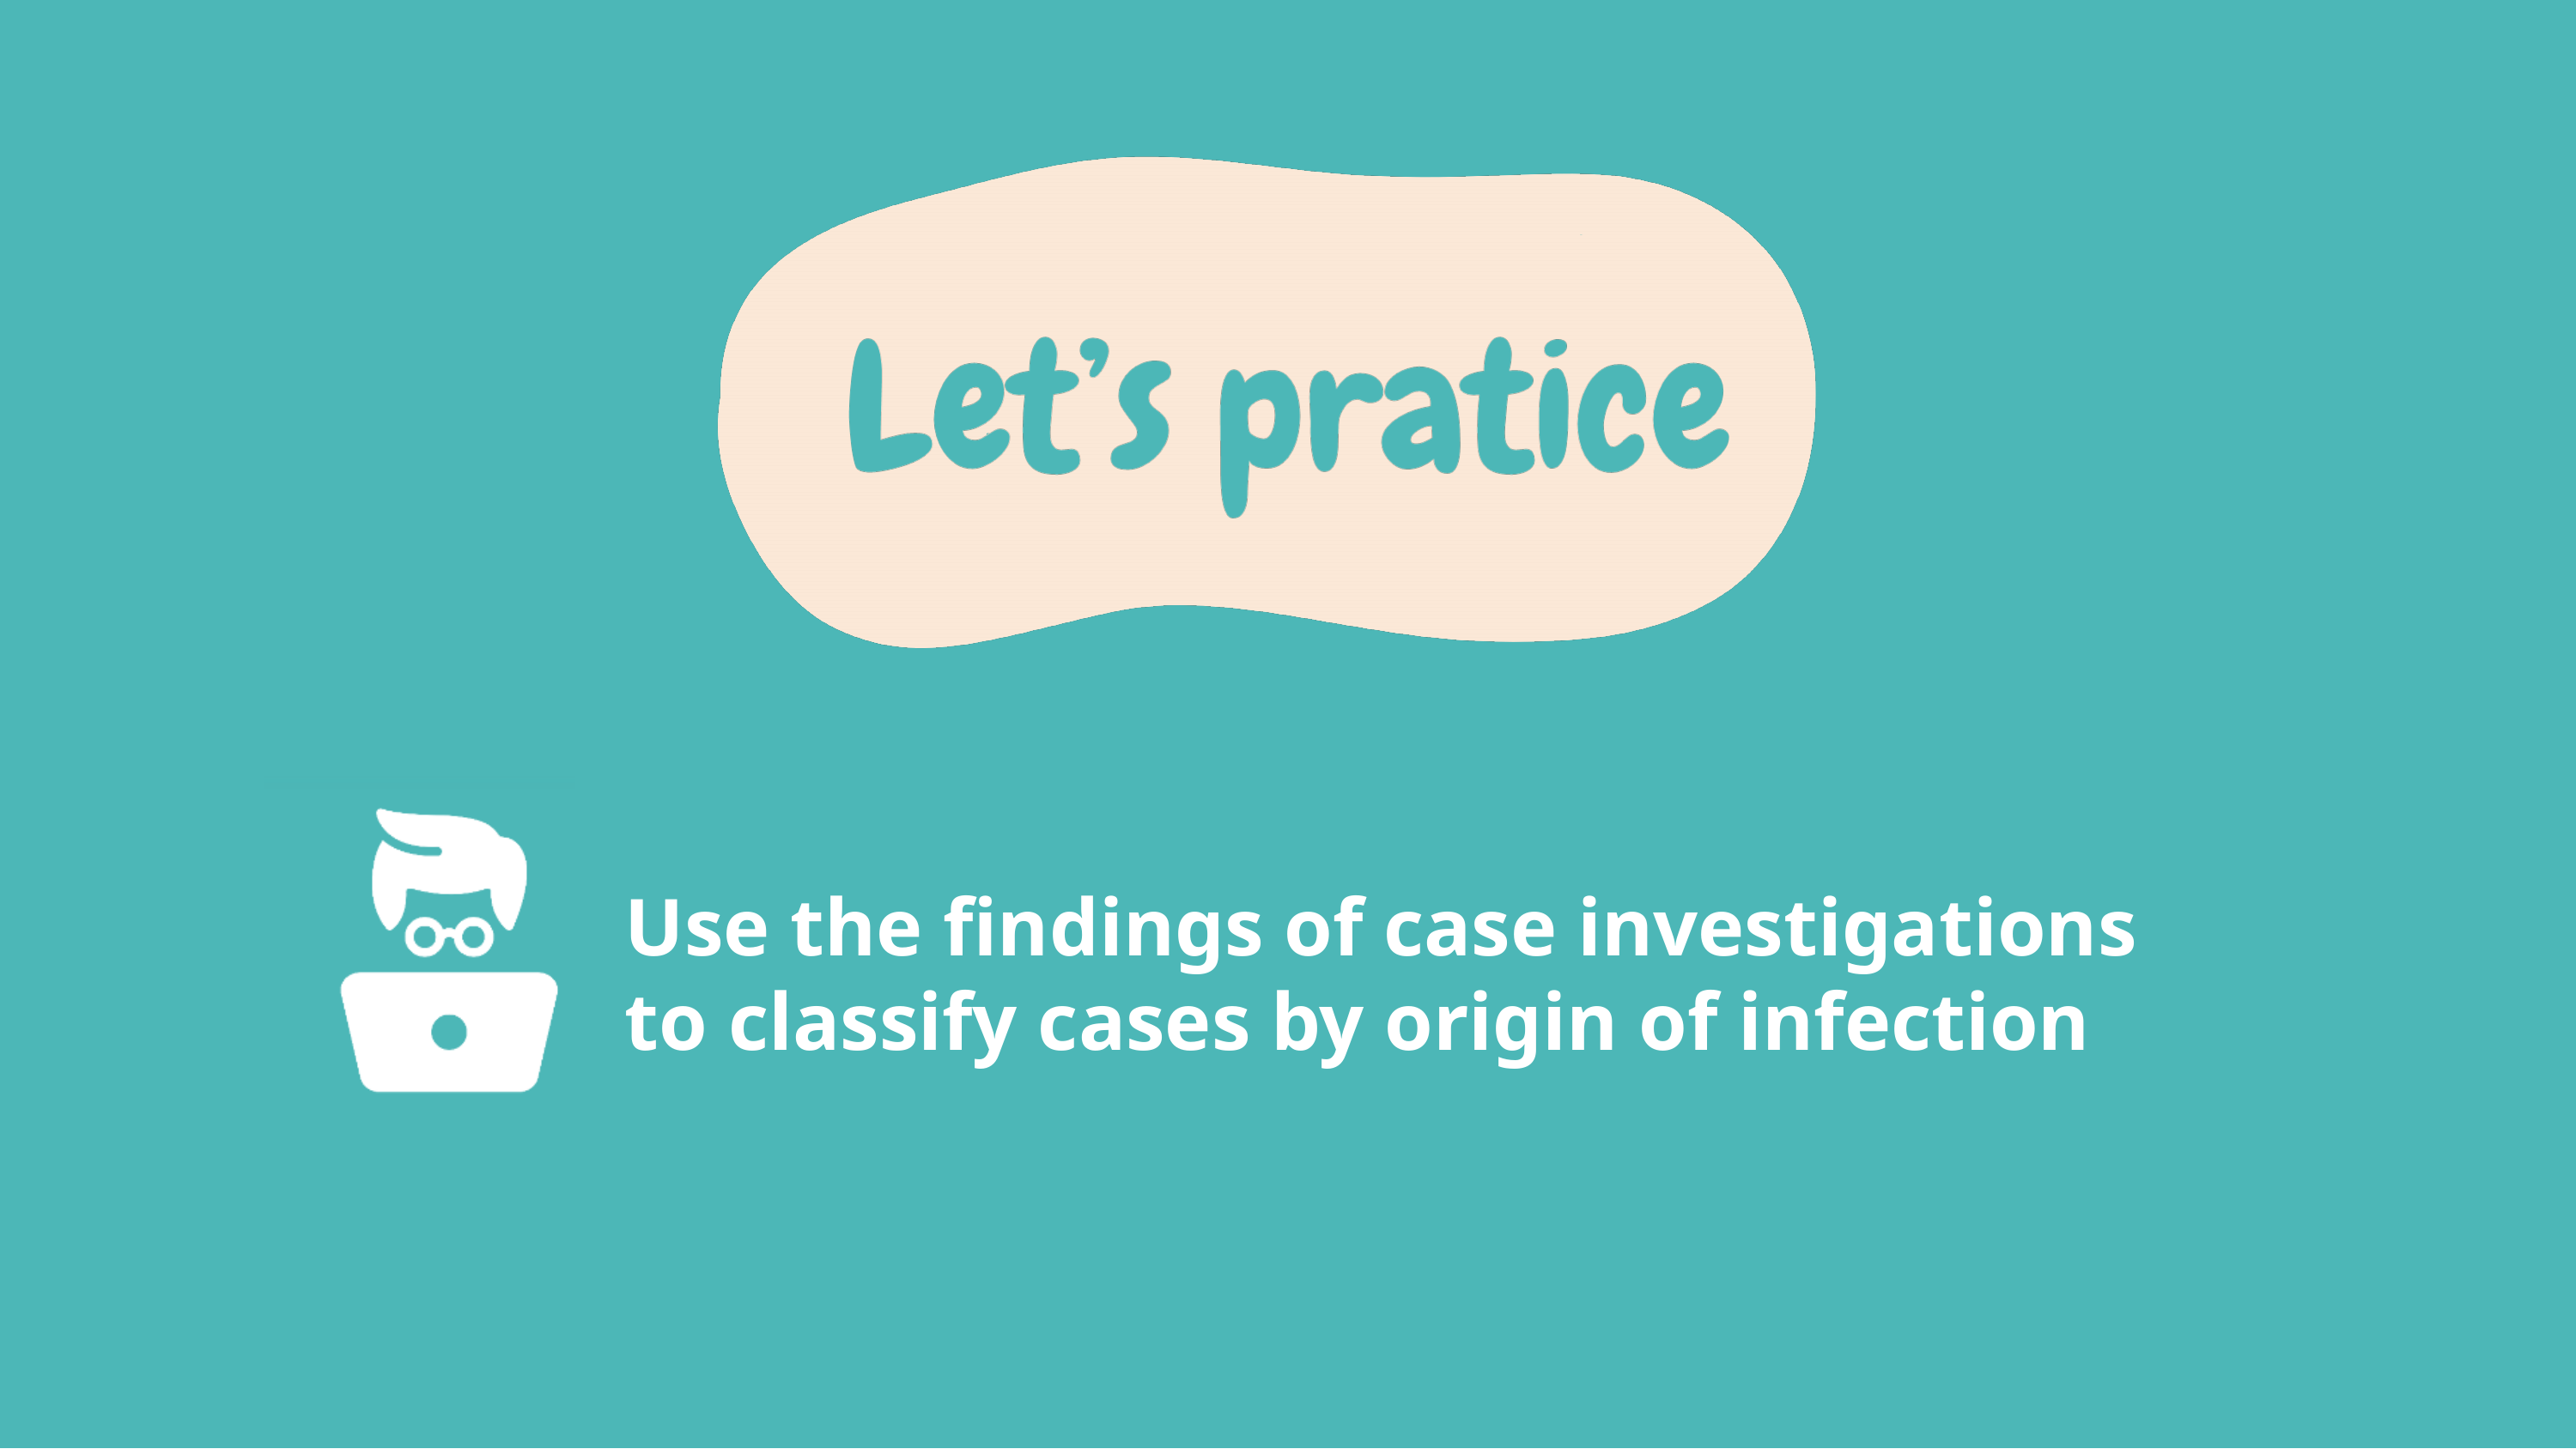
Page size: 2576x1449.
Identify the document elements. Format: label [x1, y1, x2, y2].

picture [263, 776, 575, 1120]
picture [735, 250, 1838, 627]
text_box [0, 0, 2576, 1449]
